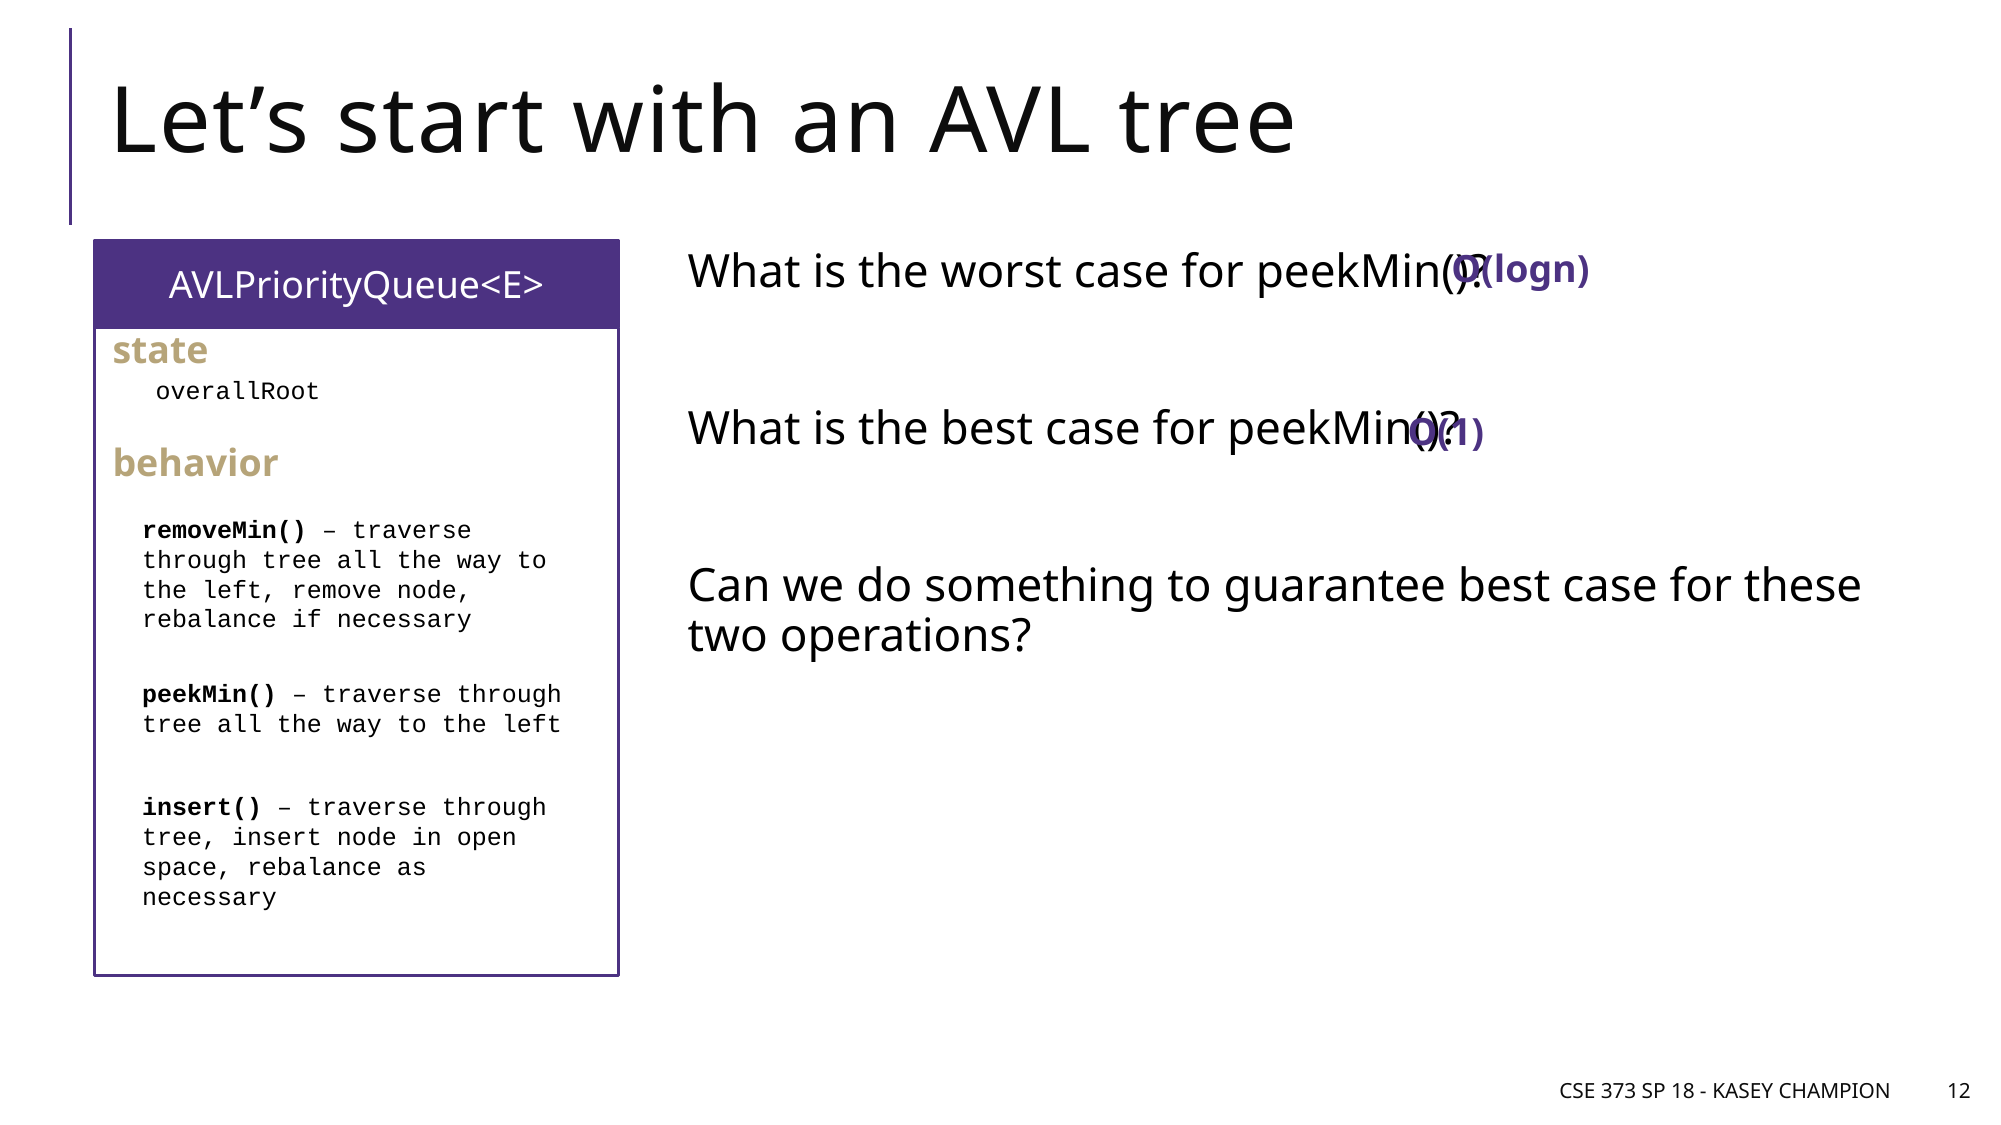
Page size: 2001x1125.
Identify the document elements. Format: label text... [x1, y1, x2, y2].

slide_number 12 [1916, 1069, 1986, 1115]
title Let’s start with an AVL tree [94, 43, 1930, 210]
text_box O(1) [1392, 401, 1499, 461]
list What is the worst case for peekMin()? What is the best case for peekMin()? Can we do something to guarantee best case for these two operations? [665, 240, 1930, 1035]
text_box O(logn) [1436, 238, 1605, 298]
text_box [94, 239, 619, 976]
footer CSE 373 SP 18 - Kasey Champion [937, 1069, 1906, 1115]
